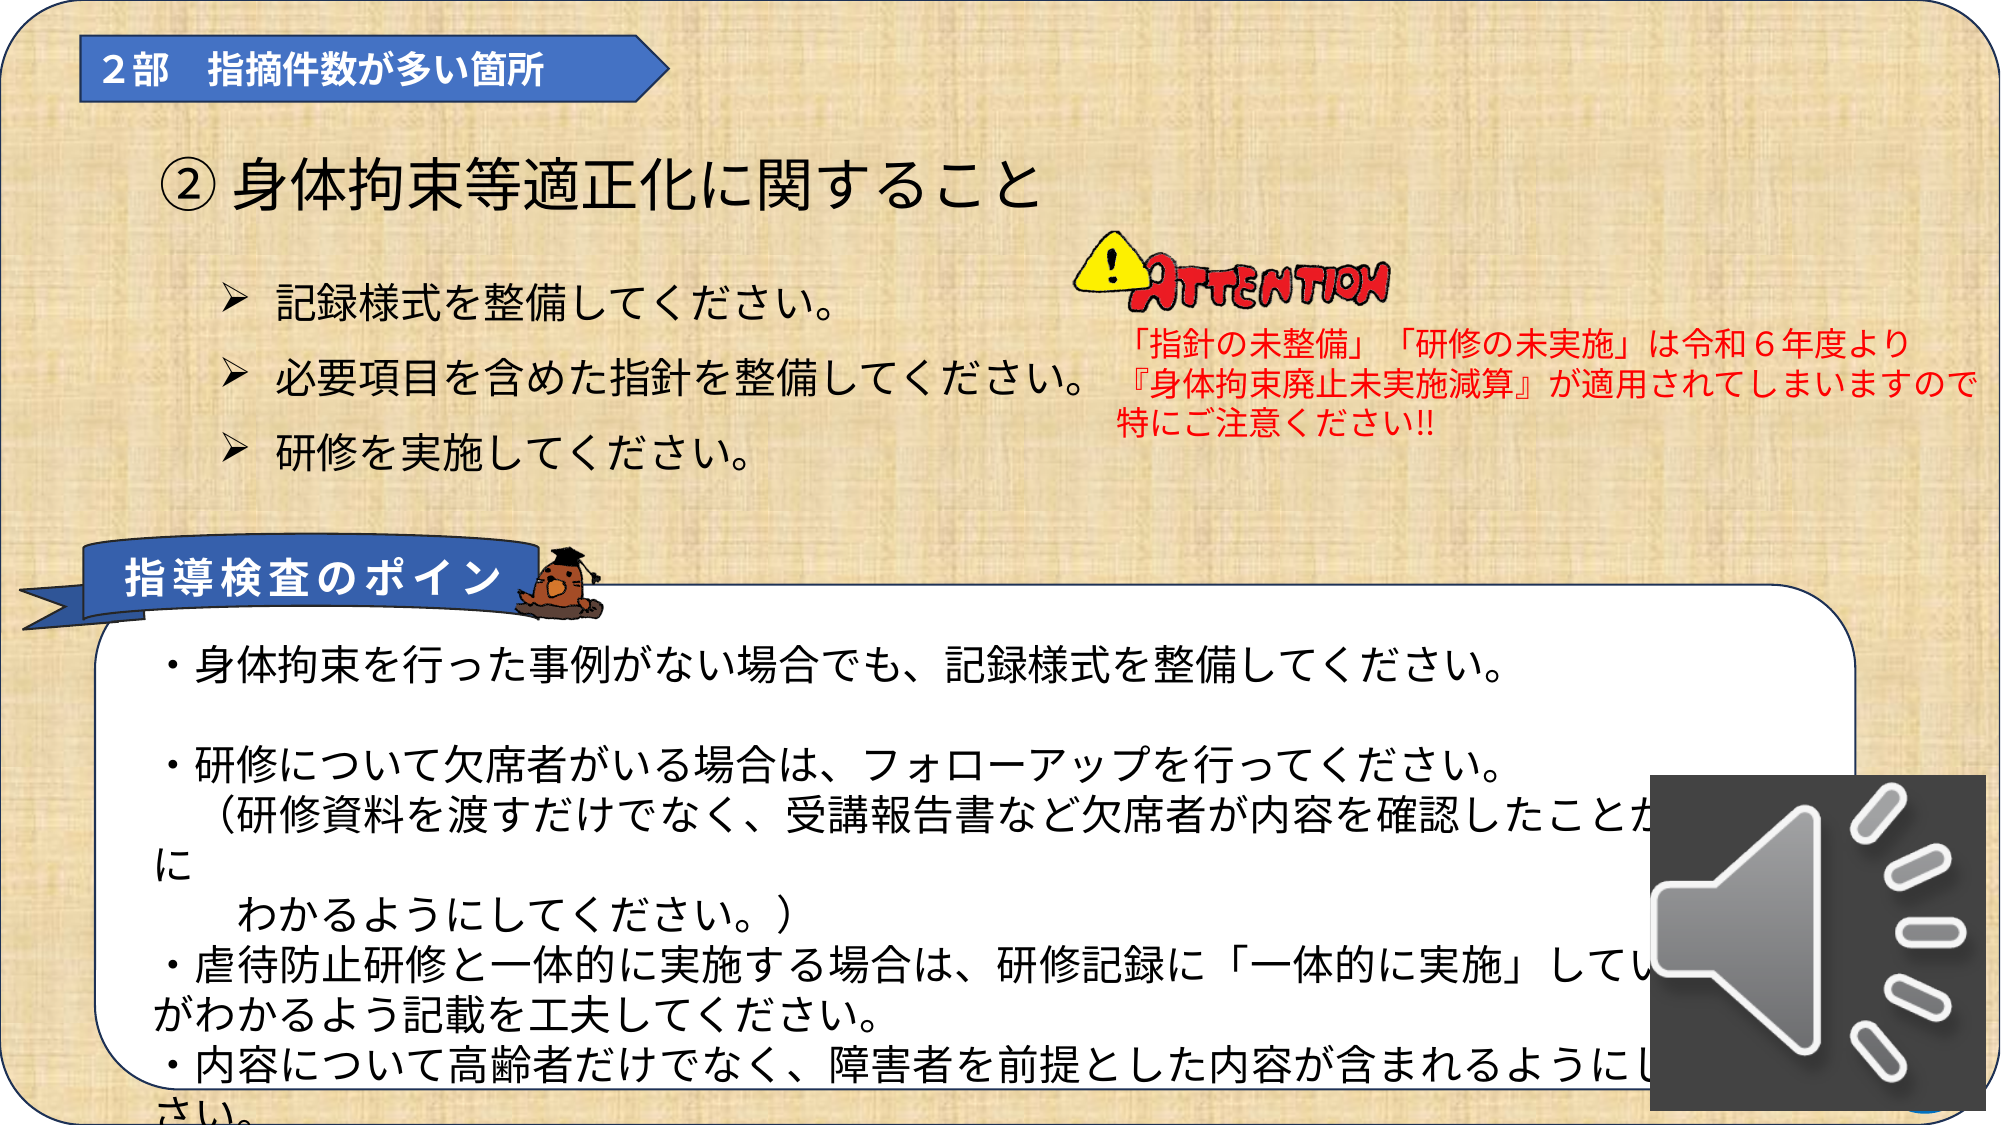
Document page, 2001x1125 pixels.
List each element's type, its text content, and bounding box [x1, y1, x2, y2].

text_box ２部 指摘件数が多い箇所 [79, 34, 671, 103]
text_box 記録様式を整備してください。 必要項目を含めた指針を整備してください。 研修を実施してください。 [204, 244, 1417, 485]
text_box 「指針の未整備」「研修の未実施」は令和６年度より 『身体拘束廃止未実施減算』が適用されてしまいますので 特にご注意ください‼ [1101, 315, 2000, 450]
text_box [93, 625, 309, 1080]
table_cell ・感染症ＢＣＰの策定 ・災害ＢＣＰの策定 [1, 1, 1998, 1123]
text_box ②身体拘束等適正化に関すること [144, 140, 1068, 296]
picture [1648, 773, 1987, 1112]
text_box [20, 533, 610, 625]
text_box [327, 583, 1857, 773]
text_box ・身体拘束を行った事例がない場合でも、記録様式を整備してください。 ・研修について欠席者がいる場合は、フォローアップを行ってください。 （研修資料を渡すだけでなく、受講報告書など欠席者が内容を確認したことが客観的に わかるようにしてください。） ・虐待防止研修と一体的に実施する場合は、研修記録に「一体的に実施」していることがわかるよう記載を工夫してください。 ・内容について高齢者だけでなく、障害者を前提とした内容が含まれるようにしてください。 [137, 631, 1813, 1125]
picture [1048, 219, 1434, 340]
